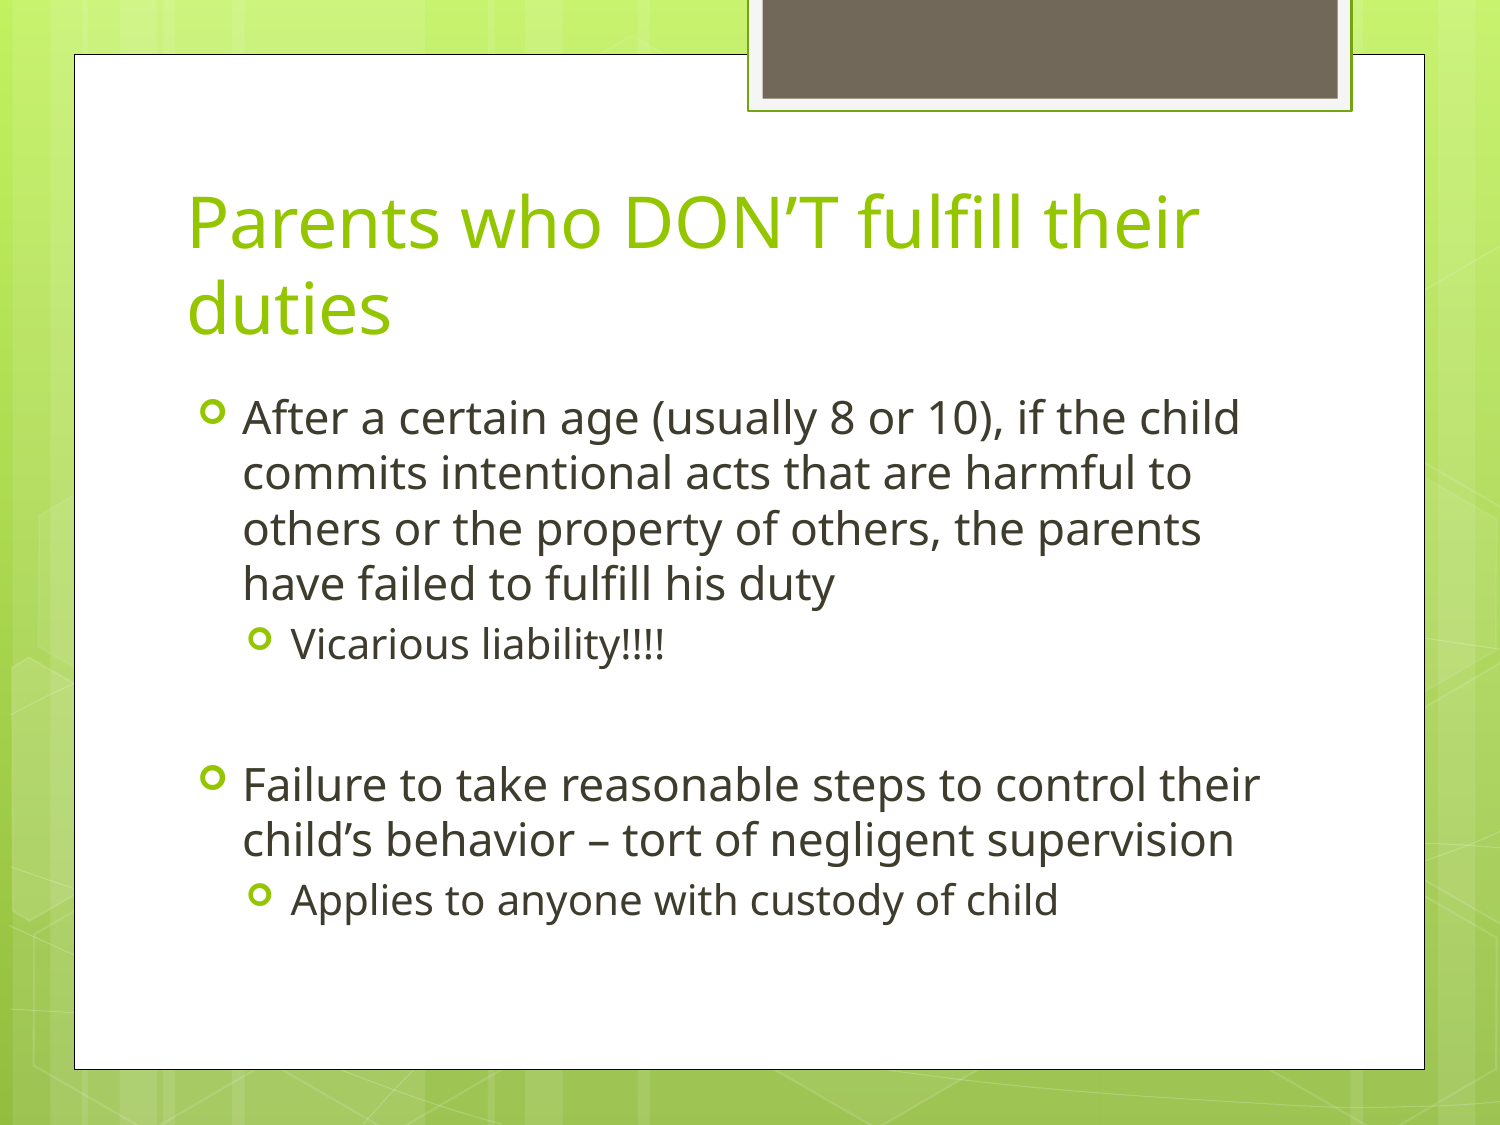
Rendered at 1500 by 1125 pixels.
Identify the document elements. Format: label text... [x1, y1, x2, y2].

list After a certain age (usually 8 or 10), if the child commits intentional acts that are harmful to others or the property of others, the parents have failed to fulfill his duty Vicarious liability!!!! Failure to take reasonable steps to control their child’s behavior – tort of negligent supervision Applies to anyone with custody of child [171, 381, 1283, 957]
title Parents who DON’T fulfill their duties [171, 168, 1324, 357]
